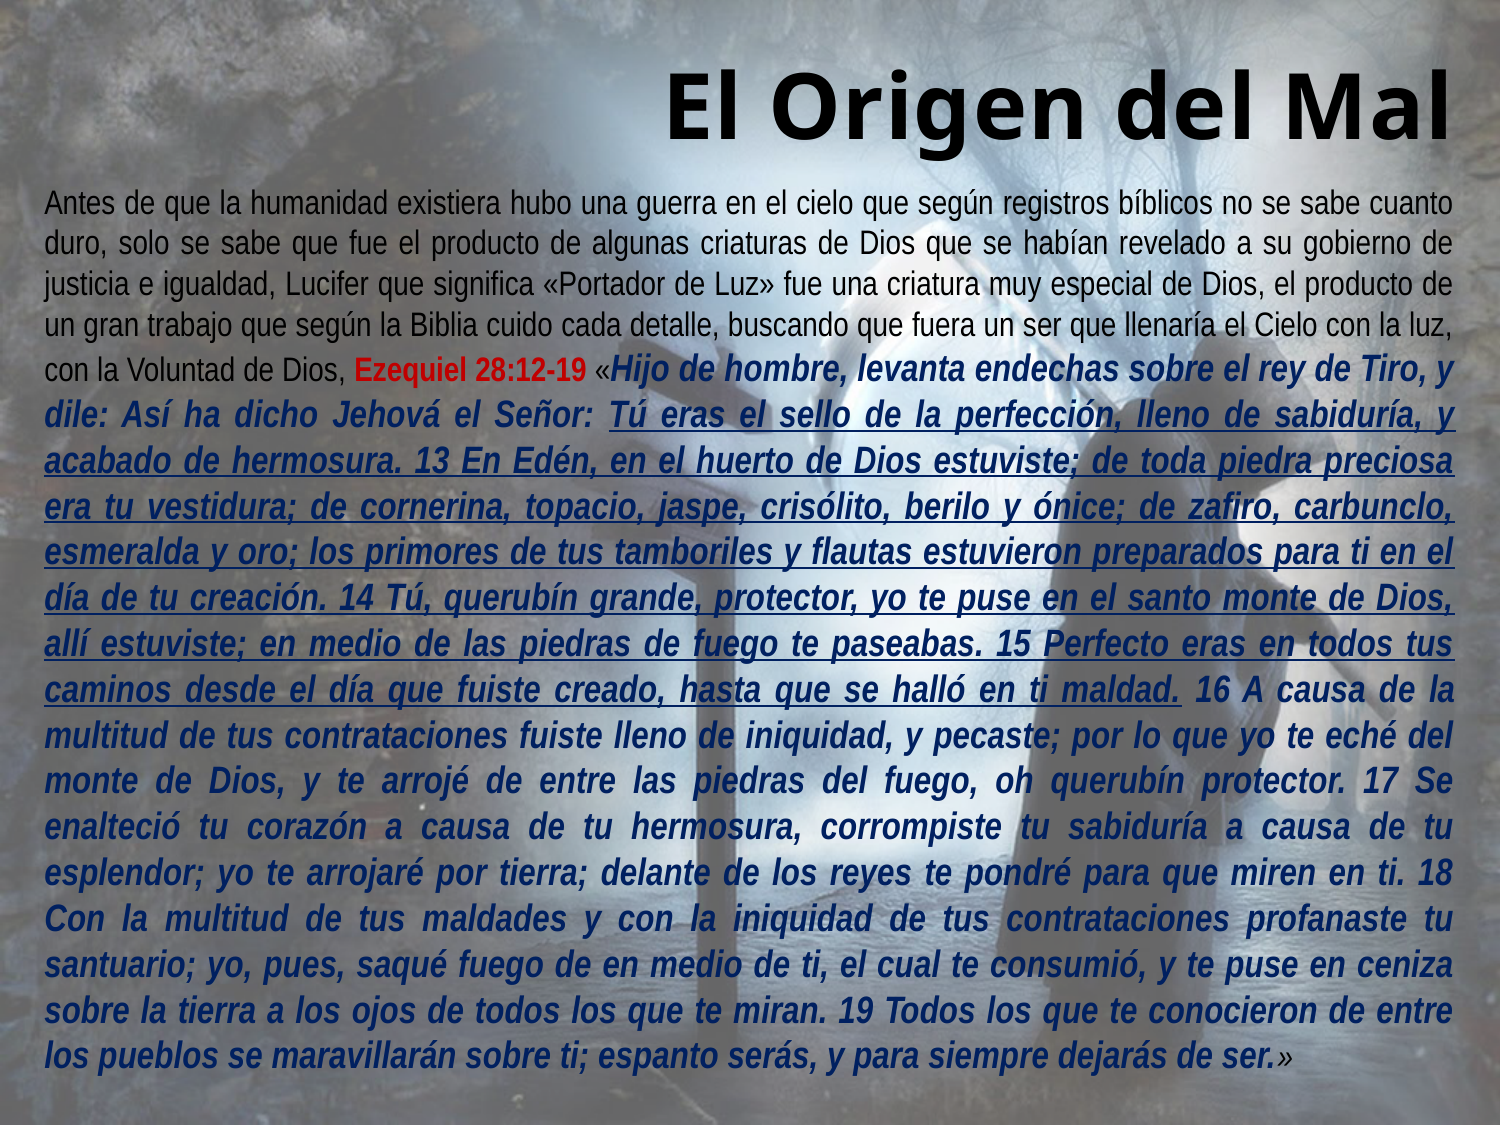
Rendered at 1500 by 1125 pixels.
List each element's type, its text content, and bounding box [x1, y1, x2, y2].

list Antes de que la humanidad existiera hubo una guerra en el cielo que según registros bíblicos no se sabe cuanto duro, solo se sabe que fue el producto de algunas criaturas de Dios que se habían revelado a su gobierno de justicia e igualdad, Lucifer que significa «Portador de Luz» fue una criatura muy especial de Dios, el producto de un gran trabajo que según la Biblia cuido cada detalle, buscando que fuera un ser que llenaría el Cielo con la luz, con la Voluntad de Dios, Ezequiel 28:12-19 «Hijo de hombre, levanta endechas sobre el rey de Tiro, y dile: Así ha dicho Jehová el Señor: Tú eras el sello de la perfección, lleno de sabiduría, y acabado de hermosura. 13 En Edén, en el huerto de Dios estuviste; de toda piedra preciosa era tu vestidura; de cornerina, topacio, jaspe, crisólito, berilo y ónice; de zafiro, carbunclo, esmeralda y oro; los primores de tus tamboriles y flautas estuvieron preparados para ti en el día de tu creación. 14 Tú, querubín grande, protector, yo te puse en el santo monte de Dios, allí estuviste; en medio de las piedras de fuego te paseabas. 15 Perfecto eras en todos tus caminos desde el día que fuiste creado, hasta que se halló en ti maldad. 16 A causa de la multitud de tus contrataciones fuiste lleno de iniquidad, y pecaste; por lo que yo te eché del monte de Dios, y te arrojé de entre las piedras del fuego, oh querubín protector. 17 Se enalteció tu corazón a causa de tu hermosura, corrompiste tu sabiduría a causa de tu esplendor; yo te arrojaré por tierra; delante de los reyes te pondré para que miren en ti. 18 Con la multitud de tus maldades y con la iniquidad de tus contrataciones profanaste tu santuario; yo, pues, saqué fuego de en medio de ti, el cual te consumió, y te puse en ceniza sobre la tierra a los ojos de todos los que te miran. 19 Todos los que te conocieron de entre los pueblos se maravillarán sobre ti; espanto serás, y para siempre dejarás de ser.» [29, 172, 1471, 1106]
picture [0, 0, 1500, 1125]
title El Origen del Mal [29, 33, 1471, 172]
